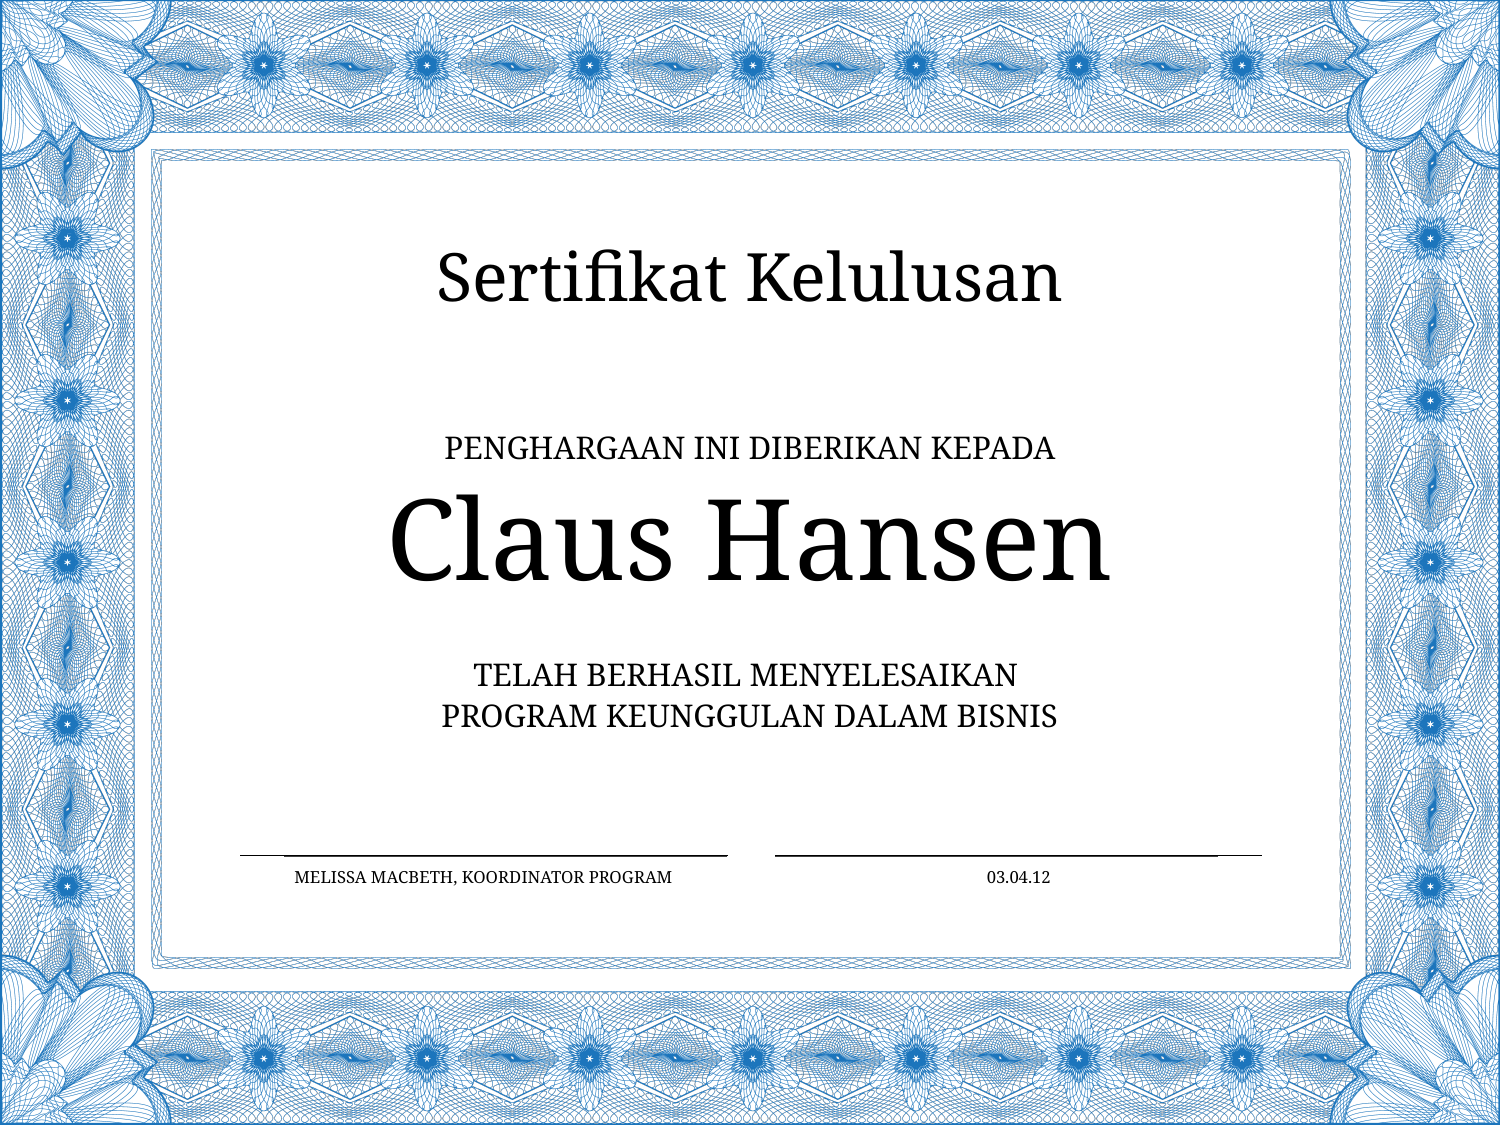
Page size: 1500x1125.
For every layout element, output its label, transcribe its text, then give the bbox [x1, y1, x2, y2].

list Melissa MacBeth, Koordinator Program [240, 855, 728, 900]
picture [0, 0, 1500, 1125]
list 03.04.12 [775, 855, 1263, 900]
list Sertifikat Kelulusan [162, 240, 1338, 319]
list Penghargaan ini diberikan kepada [162, 420, 1338, 474]
list telah berhasil menyelesaikan Program Keunggulan dalam Bisnis [162, 634, 1338, 750]
list Claus Hansen [162, 483, 1338, 606]
